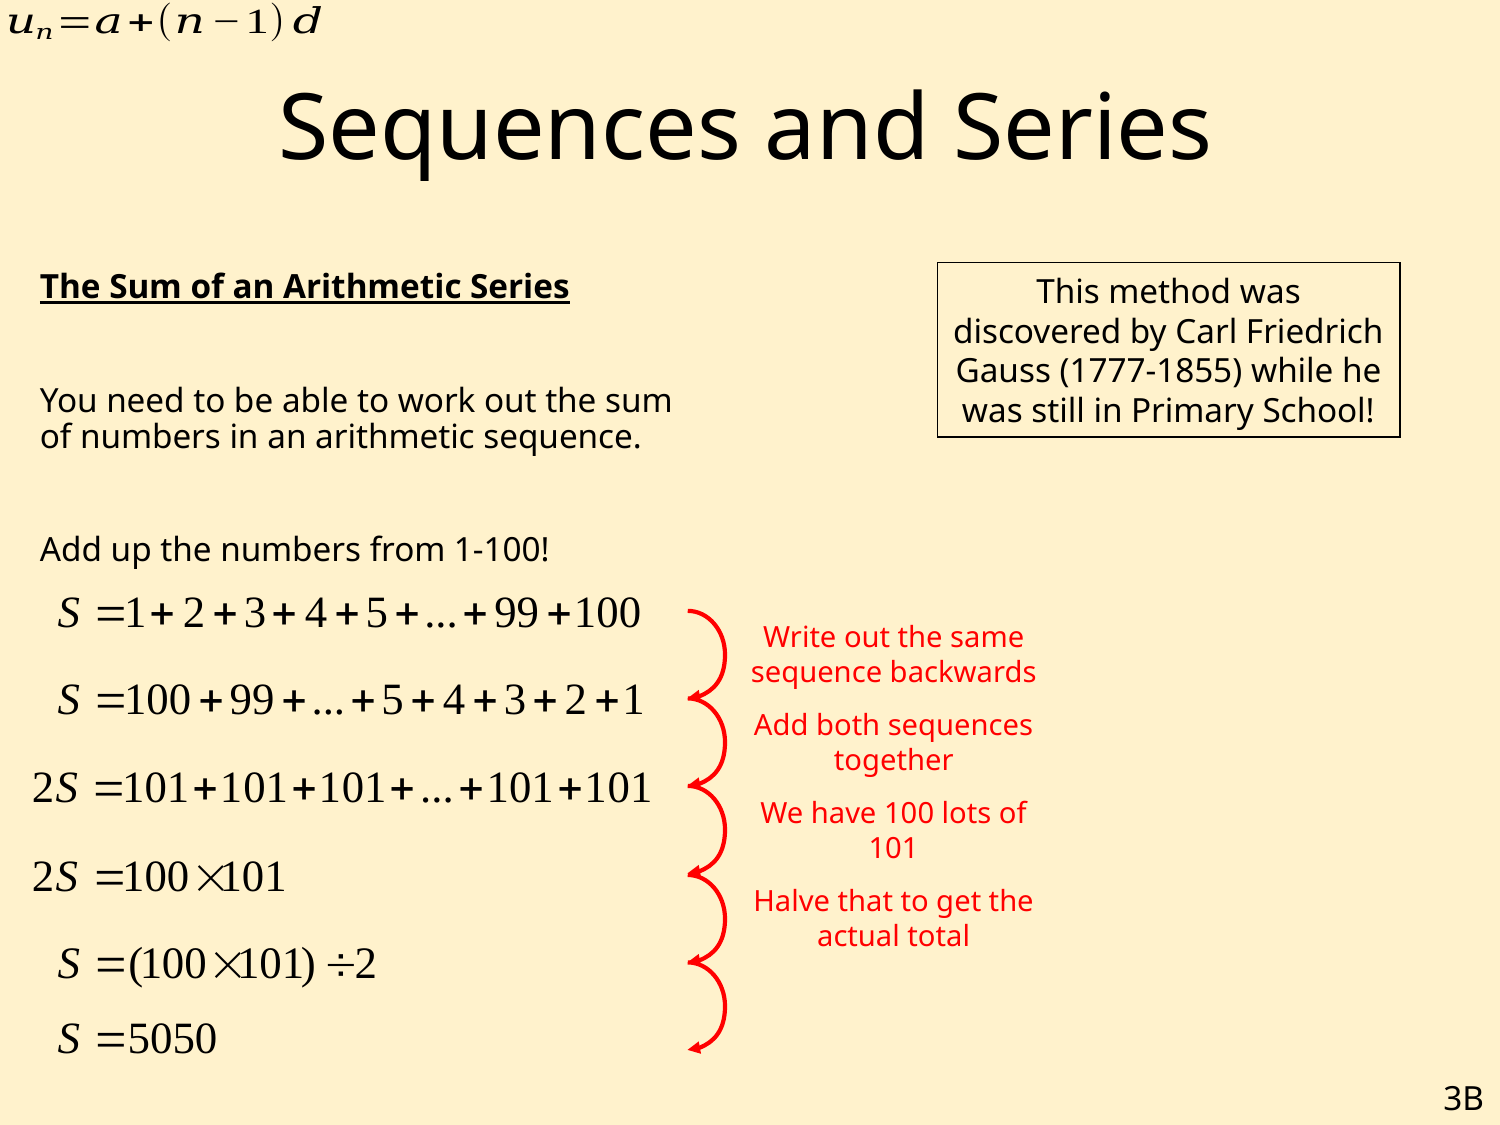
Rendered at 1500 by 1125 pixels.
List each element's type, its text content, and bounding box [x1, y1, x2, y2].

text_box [49, 673, 648, 726]
text_box We have 100 lots of 101 [725, 787, 1063, 873]
list The Sum of an Arithmetic Series You need to be able to work out the sum of numbers in an arithmetic sequence. Add up the numbers from 1-100! [24, 262, 713, 1005]
text_box 3B [1428, 1069, 1500, 1125]
text_box [687, 962, 726, 1054]
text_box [24, 760, 657, 814]
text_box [49, 1012, 226, 1065]
text_box [687, 610, 725, 700]
text_box Write out the same sequence backwards [725, 610, 1063, 696]
text_box Add both sequences together [725, 698, 1063, 784]
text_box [24, 849, 291, 903]
text_box [687, 785, 725, 877]
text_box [49, 585, 648, 639]
text_box [687, 874, 725, 964]
text_box This method was discovered by Carl Friedrich Gauss (1777-1855) while he was still in Primary School! [937, 262, 1400, 437]
title Sequences and Series [98, 21, 1393, 239]
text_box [49, 937, 383, 998]
text_box [687, 698, 725, 788]
text_box Halve that to get the actual total [725, 874, 1063, 960]
